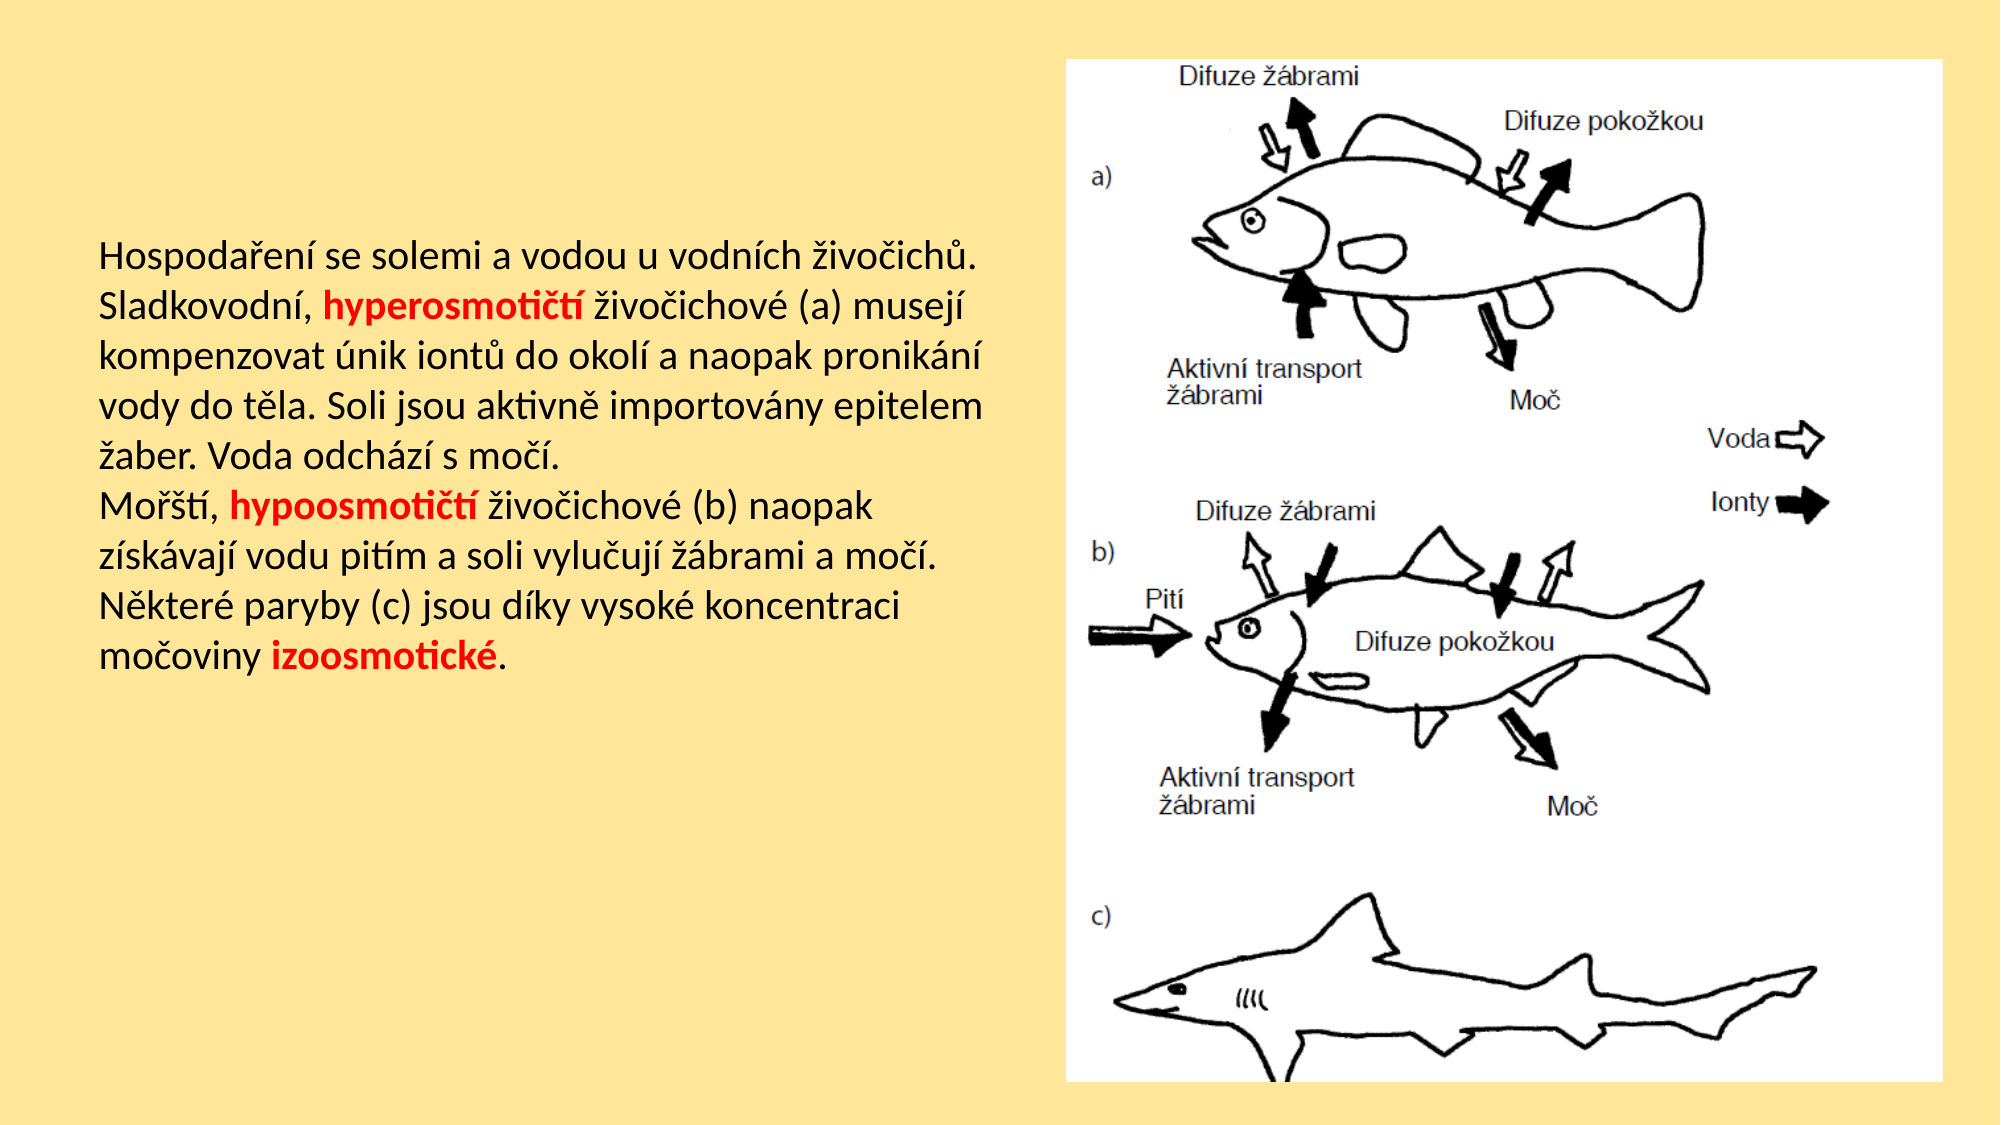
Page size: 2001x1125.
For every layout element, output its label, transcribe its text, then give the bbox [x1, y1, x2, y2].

text_box Hospodaření se solemi a vodou u vodních živočichů. Sladkovodní, hyperosmotičtí živočichové (a) musejí kompenzovat únik iontů do okolí a naopak pronikání vody do těla. Soli jsou aktivně importovány epitelem žaber. Voda odchází s močí. Mořští, hypoosmotičtí živočichové (b) naopak získávají vodu pitím a soli vylučují žábrami a močí. Některé paryby (c) jsou díky vysoké koncentraci močoviny izoosmotické. [84, 220, 1011, 686]
picture [1066, 59, 1943, 1082]
